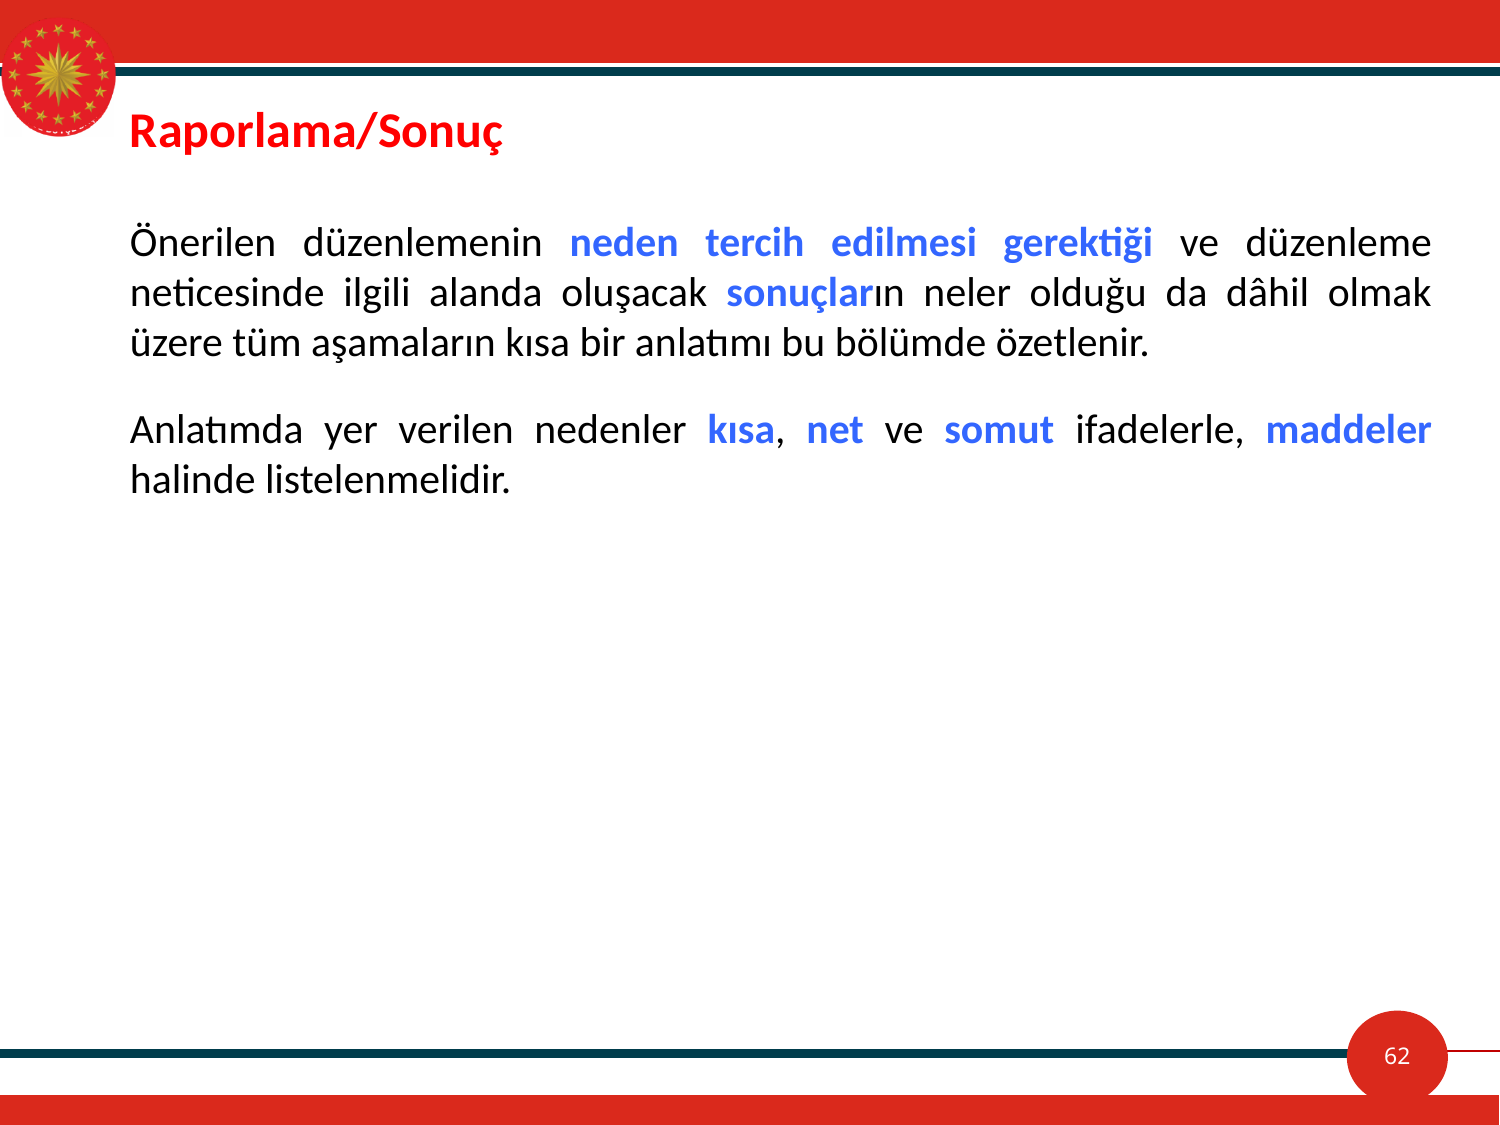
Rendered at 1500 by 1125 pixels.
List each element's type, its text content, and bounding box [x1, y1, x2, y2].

text_box [0, 1095, 1499, 1125]
text_box 62 [1346, 1010, 1448, 1105]
picture [0, 16, 116, 137]
text_box Önerilen düzenlemenin neden tercih edilmesi gerektiği ve düzenleme neticesinde ilgili alanda oluşacak sonuçların neler olduğu da dâhil olmak üzere tüm aşamaların kısa bir anlatımı bu bölümde özetlenir. Anlatımda yer verilen nedenler kısa, net ve somut ifadelerle, maddeler halinde listelenmelidir. [115, 207, 1447, 510]
text_box [116, 67, 1500, 76]
text_box [0, 0, 1500, 63]
text_box [1025, 402, 1056, 508]
text_box Raporlama/Sonuç [115, 89, 1447, 165]
text_box [0, 1049, 1347, 1058]
